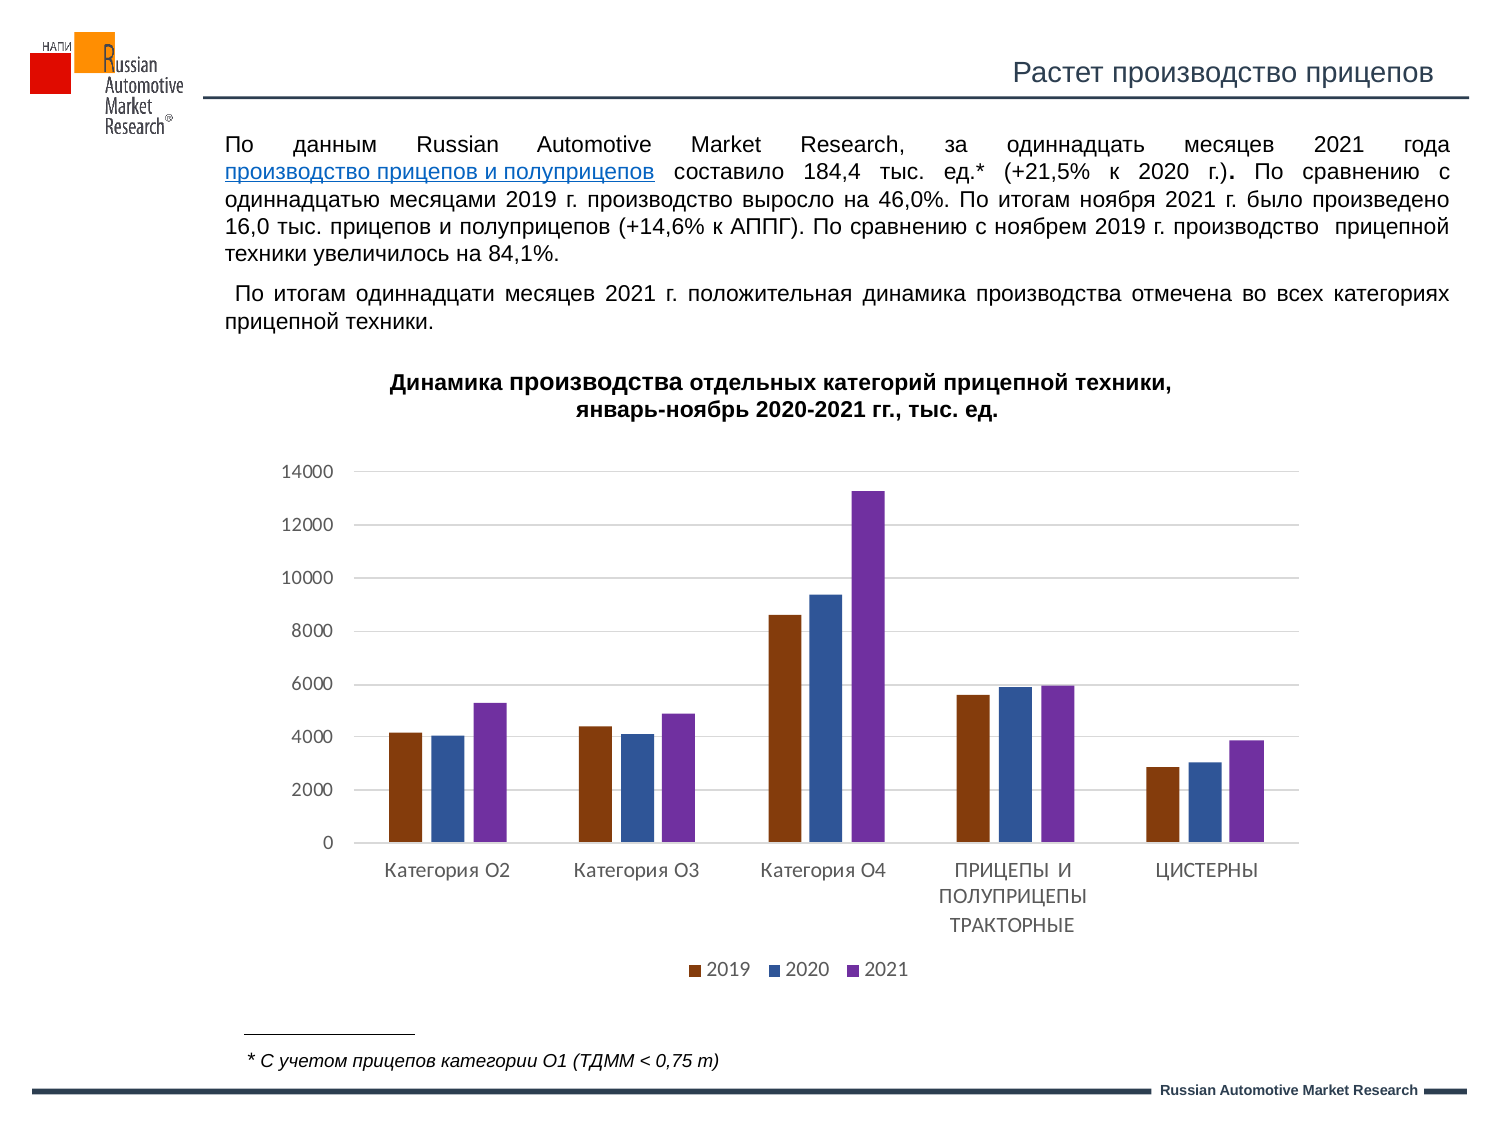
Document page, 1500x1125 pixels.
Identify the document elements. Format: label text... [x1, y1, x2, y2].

text_box По данным Russian Automotive Market Research, за одиннадцать месяцев 2021 года производство прицепов и полуприцепов составило 184,4 тыс. ед.* (+21,5% к 2020 г.). По сравнению с одиннадцатью месяцами 2019 г. производство выросло на 46,0%. По итогам ноября 2021 г. было произведено 16,0 тыс. прицепов и полуприцепов (+14,6% к АППГ). По сравнению с ноябрем 2019 г. производство прицепной техники увеличилось на 84,1%. По итогам одиннадцати месяцев 2021 г. положительная динамика производства отмечена во всех категориях прицепной техники. [210, 121, 1466, 342]
picture [30, 32, 183, 134]
text_box Динамика производства отдельных категорий прицепной техники, январь-ноябрь 2020-2021 гг., тыс. ед. [347, 357, 1222, 430]
text_box * С учетом прицепов категории О1 (ТДММ < 0,75 т) [231, 1038, 1070, 1079]
picture [266, 448, 1321, 1001]
text_box Растет производство прицепов [221, 25, 1450, 96]
